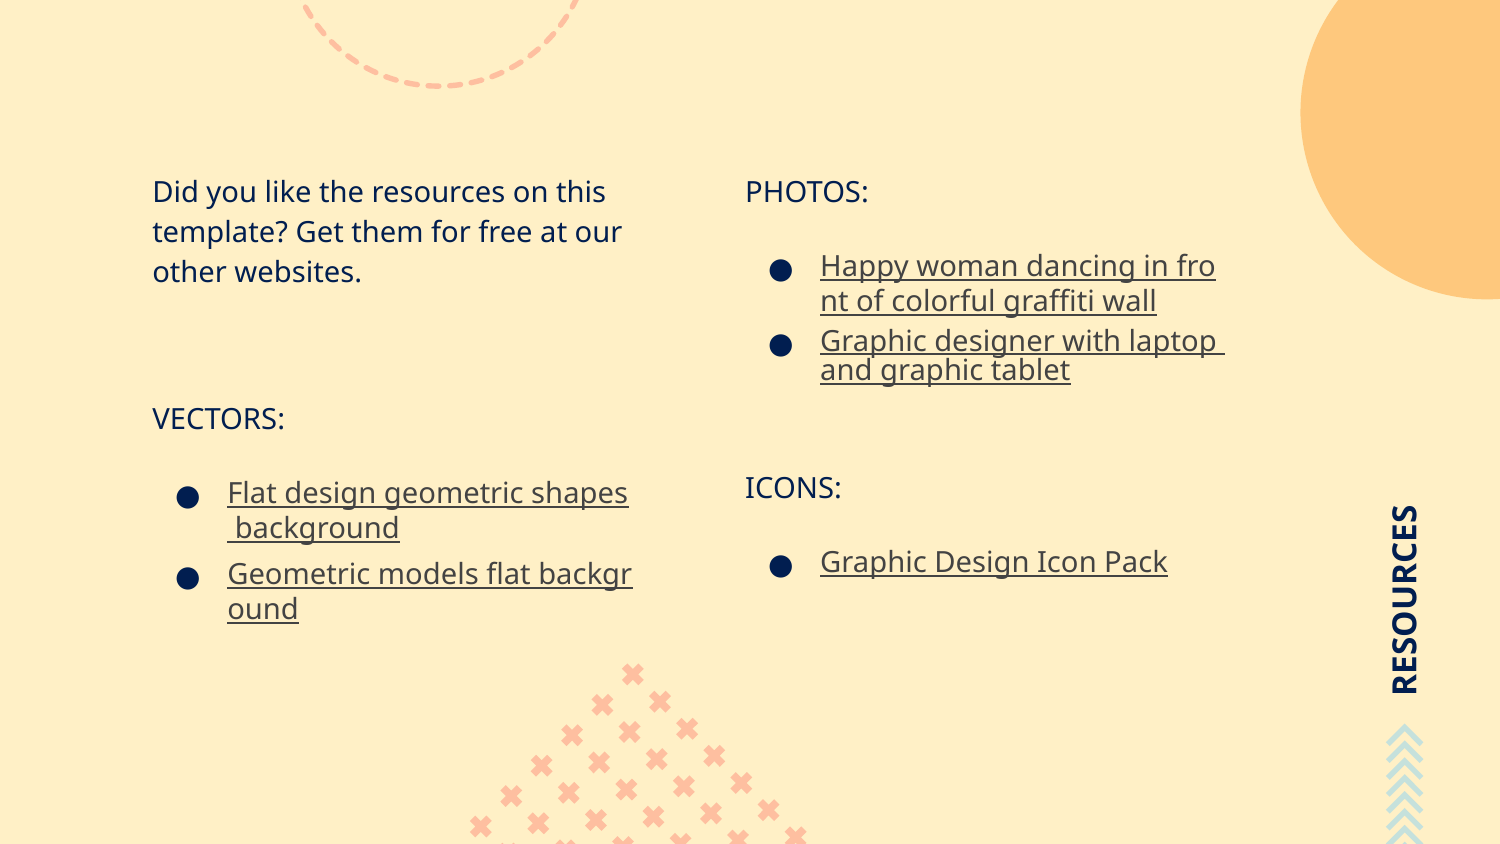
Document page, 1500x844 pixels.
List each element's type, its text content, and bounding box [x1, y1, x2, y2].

list PHOTOS: Happy woman dancing in front of colorful graffiti wall Graphic designer with laptop and graphic tablet ICONS: Graphic Design Icon Pack [730, 152, 1242, 654]
title RESOURCES [1368, 0, 1442, 712]
list Did you like the resources on this template? Get them for free at our other websites. VECTORS: Flat design geometric shapes background Geometric models flat background [137, 152, 649, 654]
